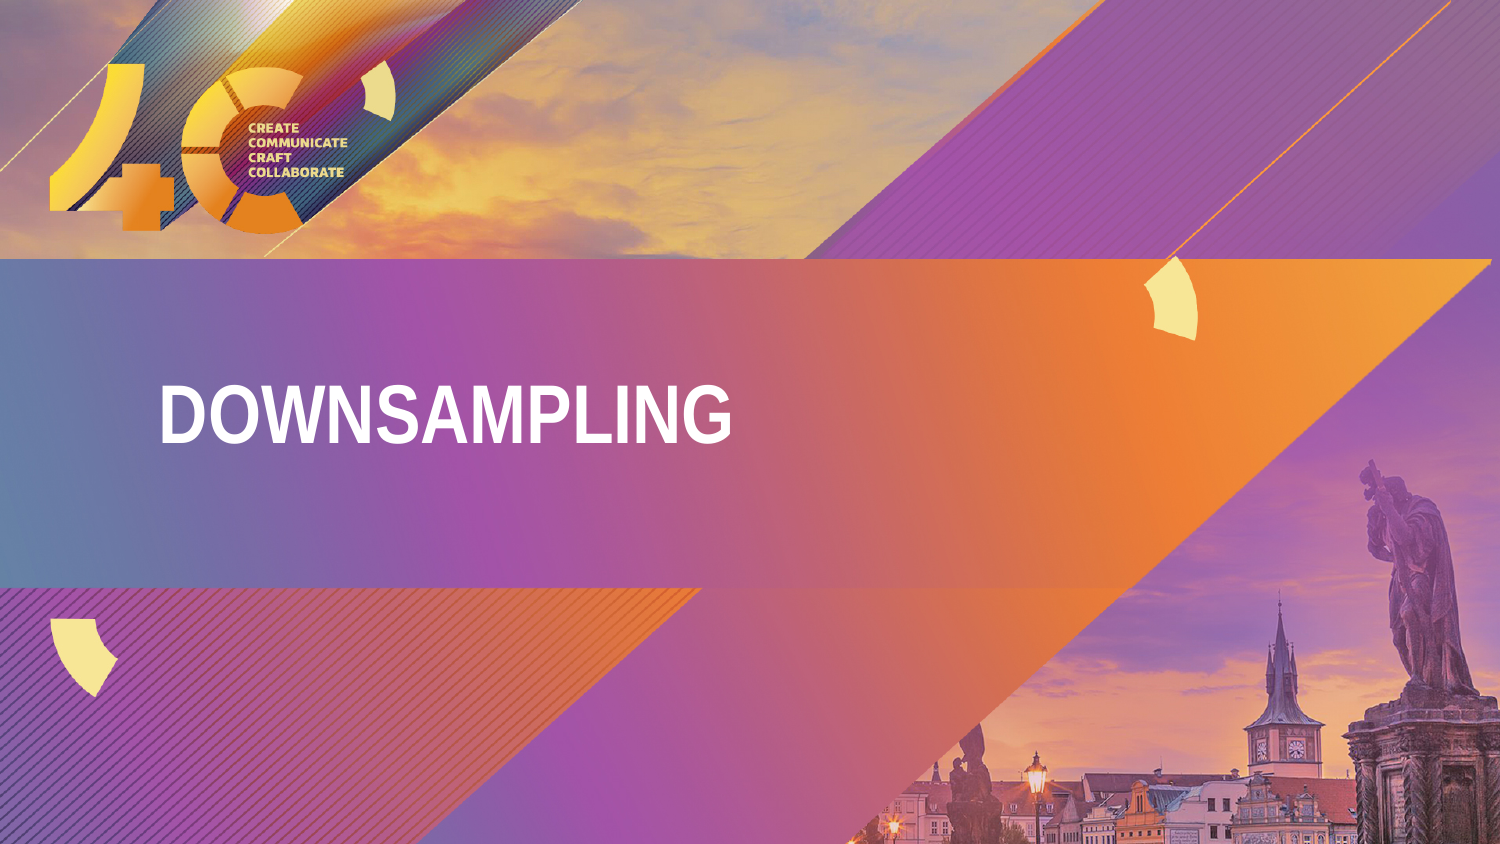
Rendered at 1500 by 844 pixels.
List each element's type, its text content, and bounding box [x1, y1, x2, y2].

picture [0, 0, 1500, 844]
title Downsampling [143, 234, 1373, 587]
